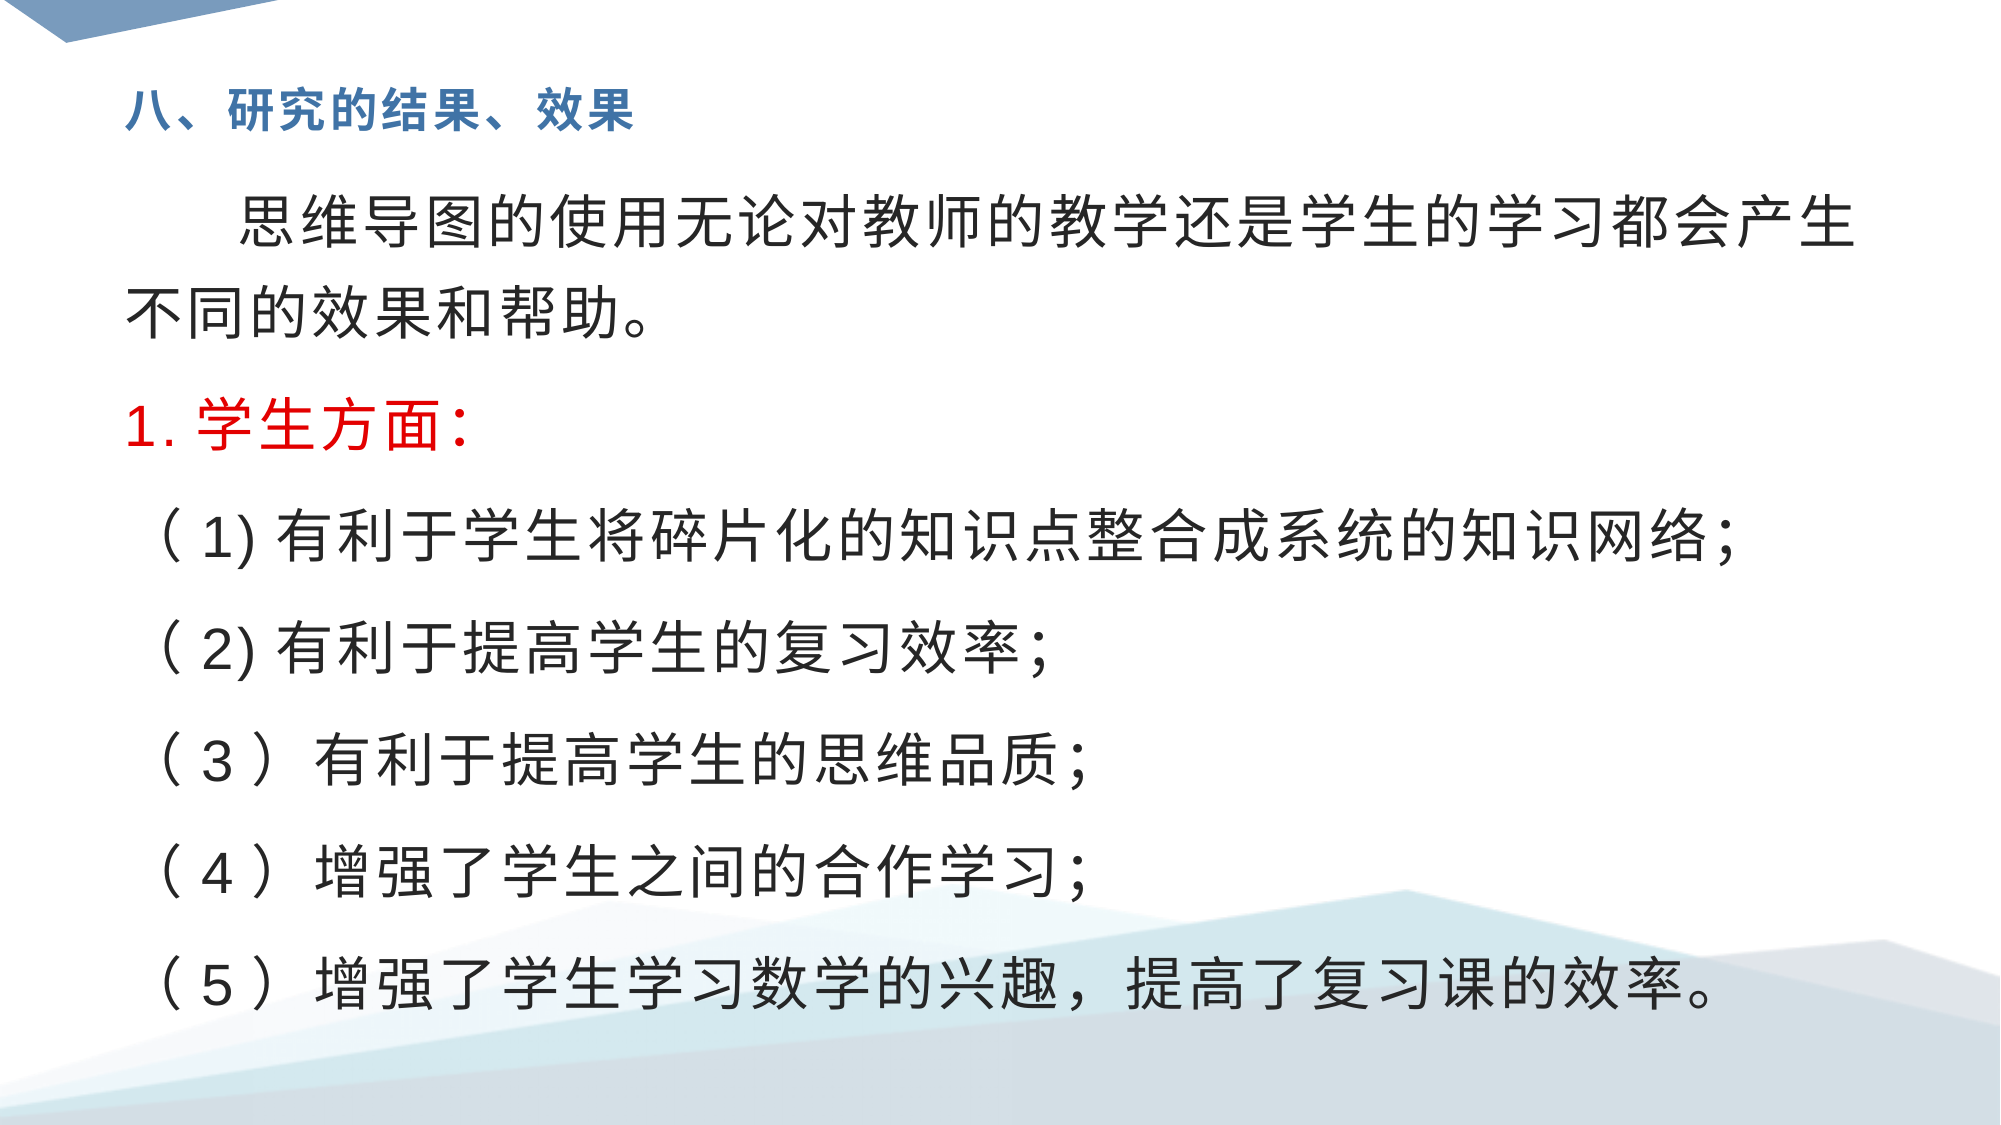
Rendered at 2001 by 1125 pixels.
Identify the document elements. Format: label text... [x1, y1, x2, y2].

picture [0, 884, 2000, 1125]
title 八、研究的结果、效果 [109, 72, 1891, 146]
list 思维导图的使用无论对教师的教学还是学生的学习都会产生不同的效果和帮助。 1.学生方面： （1)有利于学生将碎片化的知识点整合成系统的知识网络； （2)有利于提高学生的复习效率； （3）有利于提高学生的思维品质； （4）增强了学生之间的合作学习； （5）增强了学生学习数学的兴趣，提高了复习课的效率。 [109, 156, 1891, 1041]
